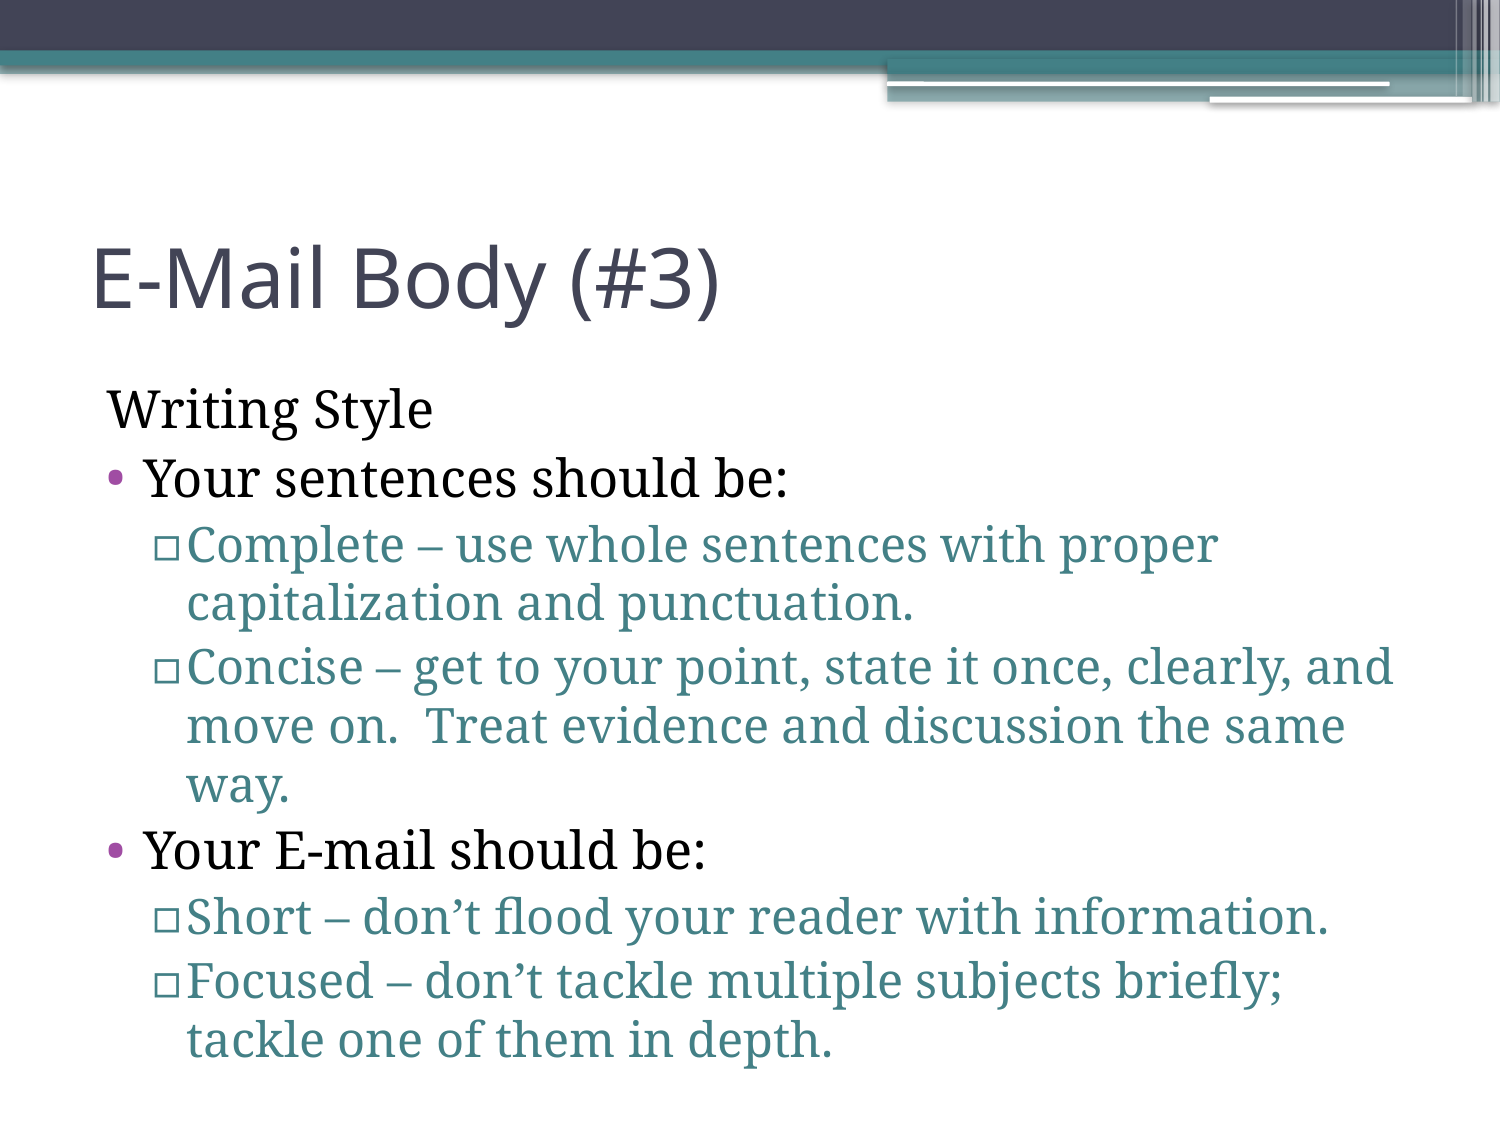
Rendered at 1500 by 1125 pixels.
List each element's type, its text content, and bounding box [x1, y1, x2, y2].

title E-Mail Body (#3) [75, 187, 1425, 363]
list Writing Style Your sentences should be: Complete – use whole sentences with proper capitalization and punctuation. Concise – get to your point, state it once, clearly, and move on. Treat evidence and discussion the same way. Your E-mail should be: Short – don’t flood your reader with information. Focused – don’t tackle multiple subjects briefly; tackle one of them in depth. [75, 368, 1425, 1079]
